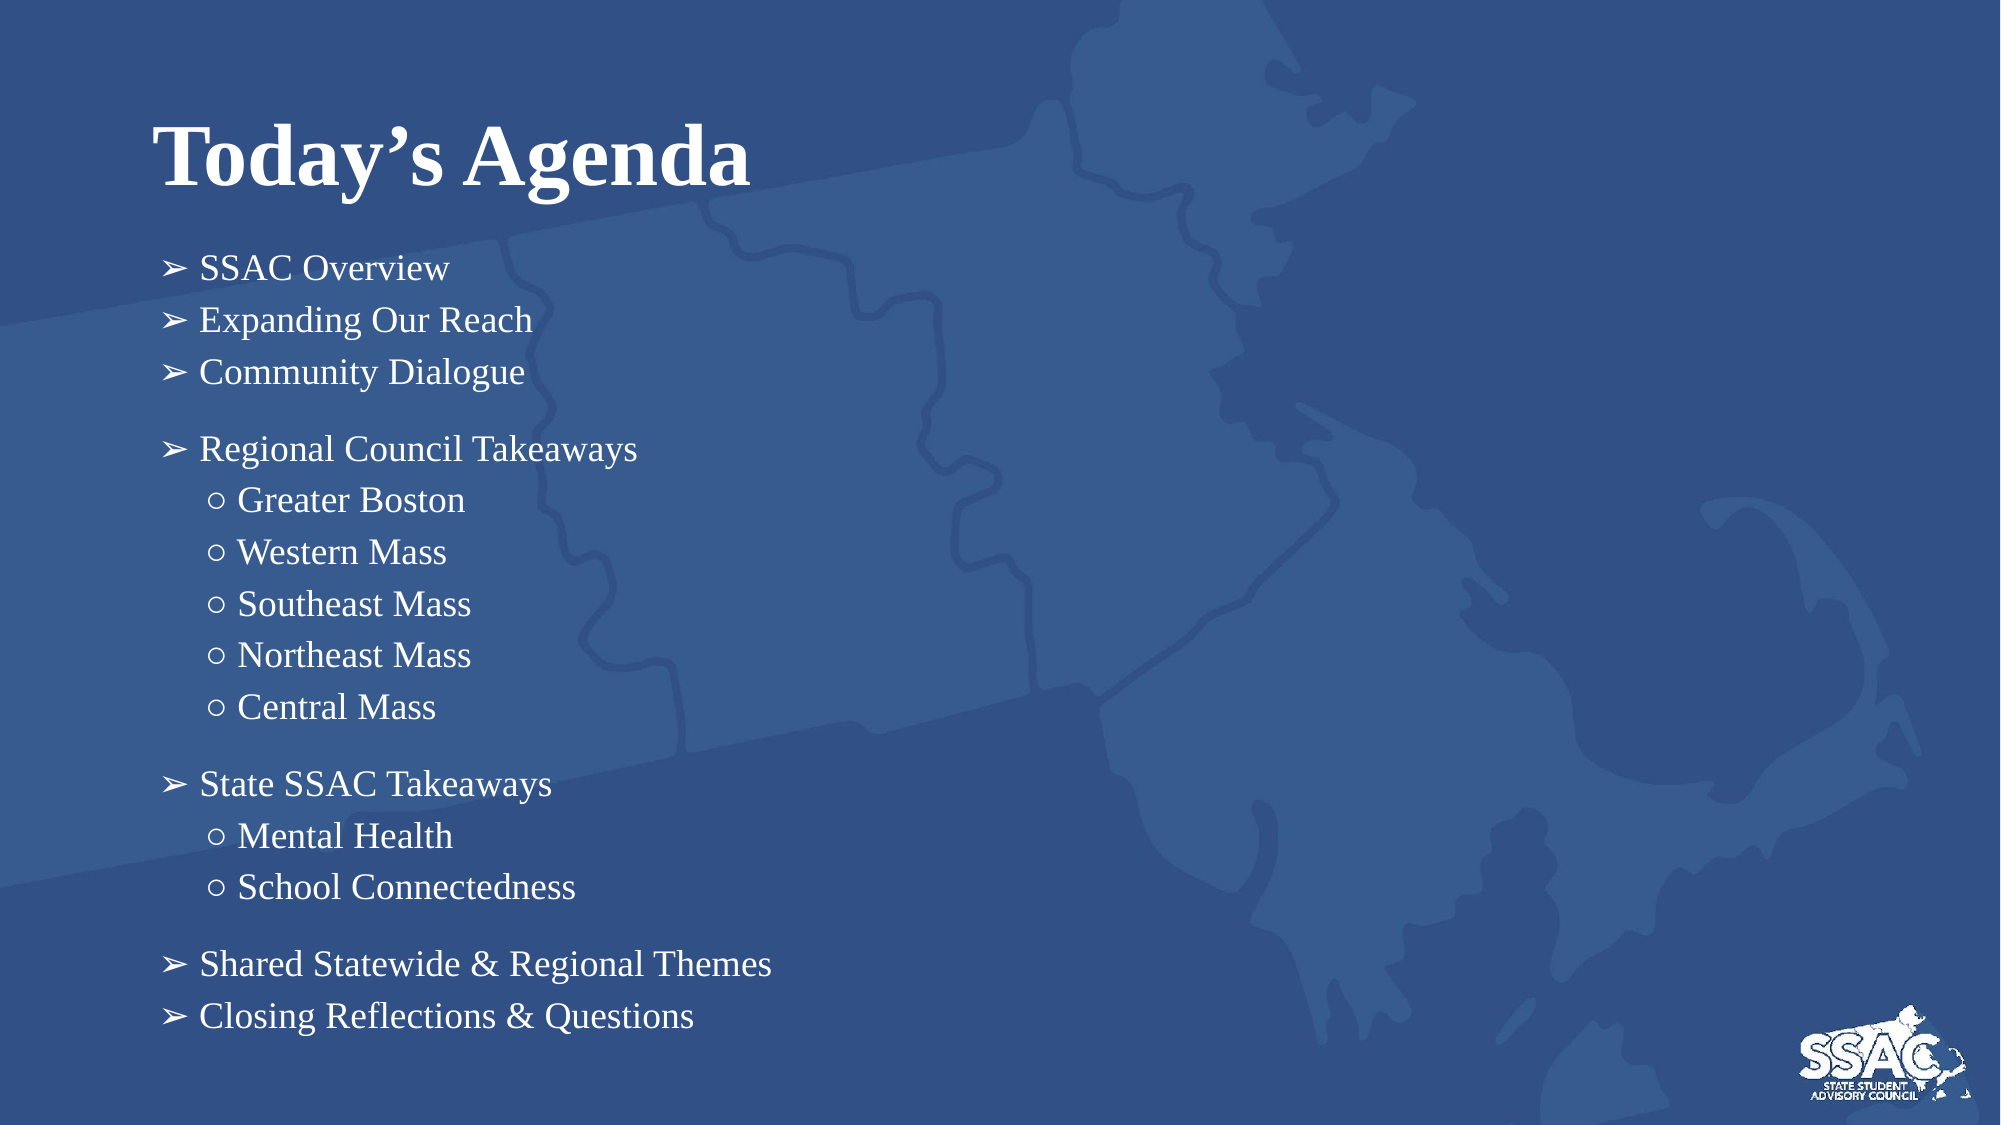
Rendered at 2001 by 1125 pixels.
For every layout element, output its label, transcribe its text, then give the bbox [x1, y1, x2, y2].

picture [0, 0, 2001, 1125]
title Today’s Agenda [137, 48, 1863, 266]
list ➢ SSAC Overview ➢ Expanding Our Reach ➢ Community Dialogue ➢ Regional Council Takeaways ○ Greater Boston ○ Western Mass ○ Southeast Mass ○ Northeast Mass ○ Central Mass ➢ State SSAC Takeaways ○ Mental Health ○ School Connectedness ➢ Shared Statewide & Regional Themes ➢ Closing Reflections & Questions [143, 352, 1857, 1044]
